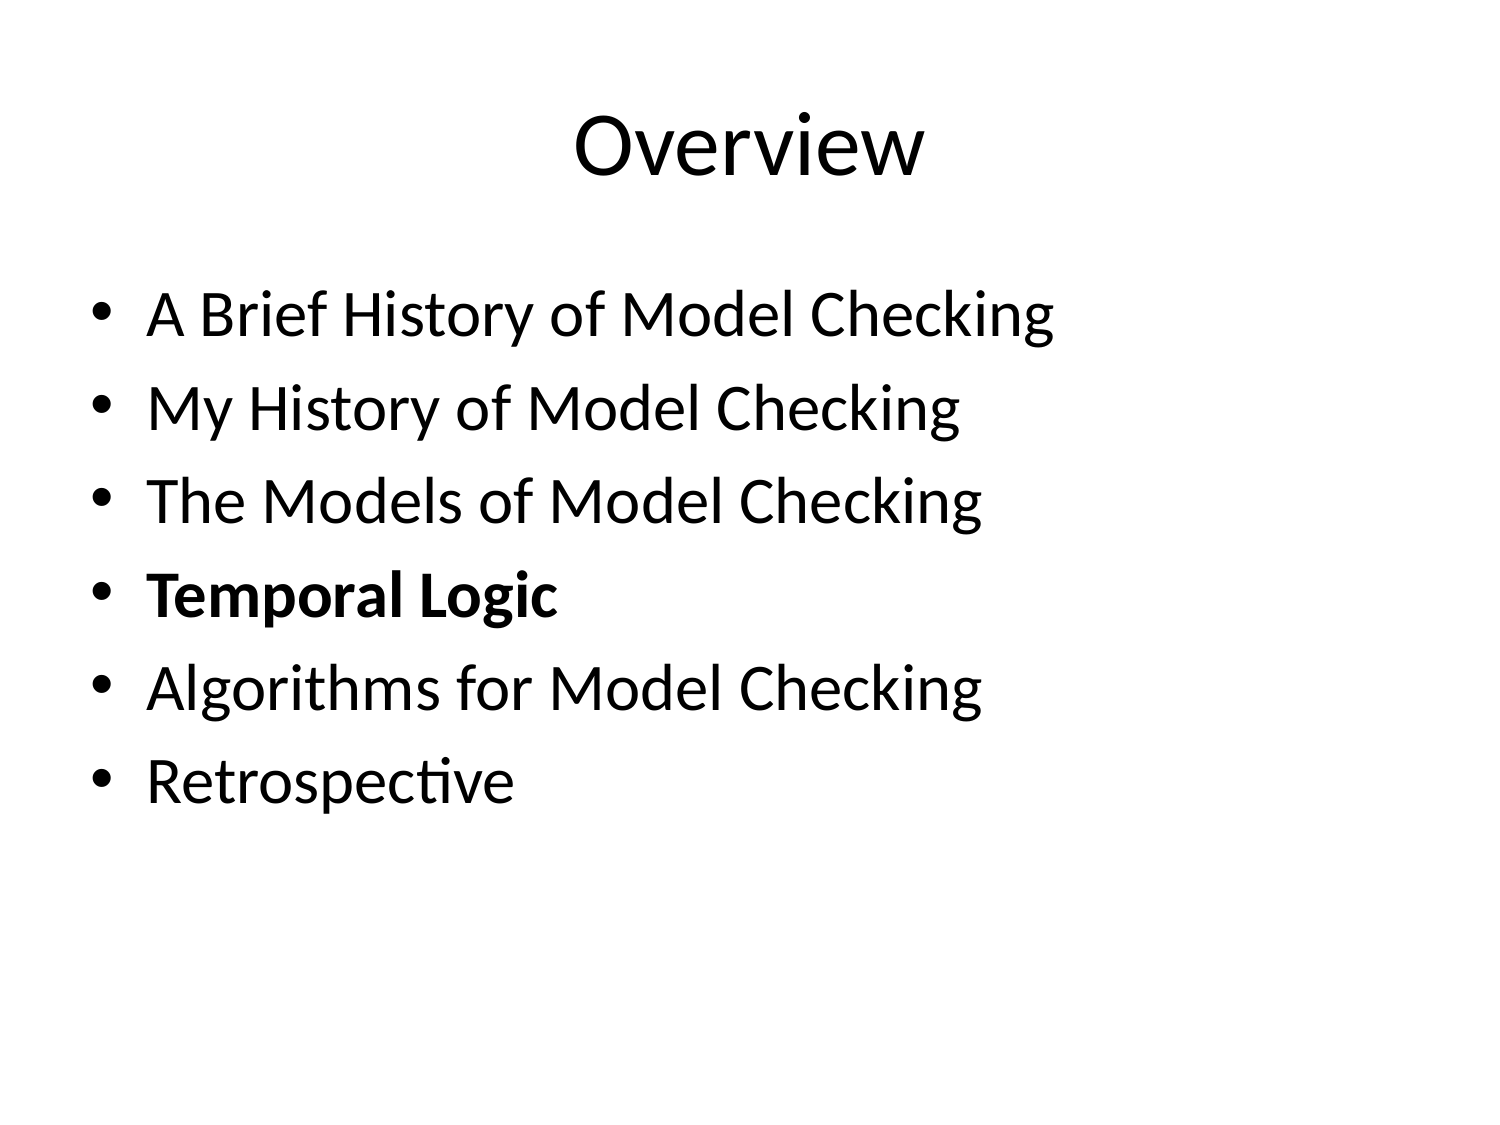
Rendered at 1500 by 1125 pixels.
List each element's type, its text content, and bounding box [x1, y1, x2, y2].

list A Brief History of Model Checking My History of Model Checking The Models of Model Checking Temporal Logic Algorithms for Model Checking Retrospective [75, 262, 1425, 1005]
title Overview [75, 45, 1425, 233]
